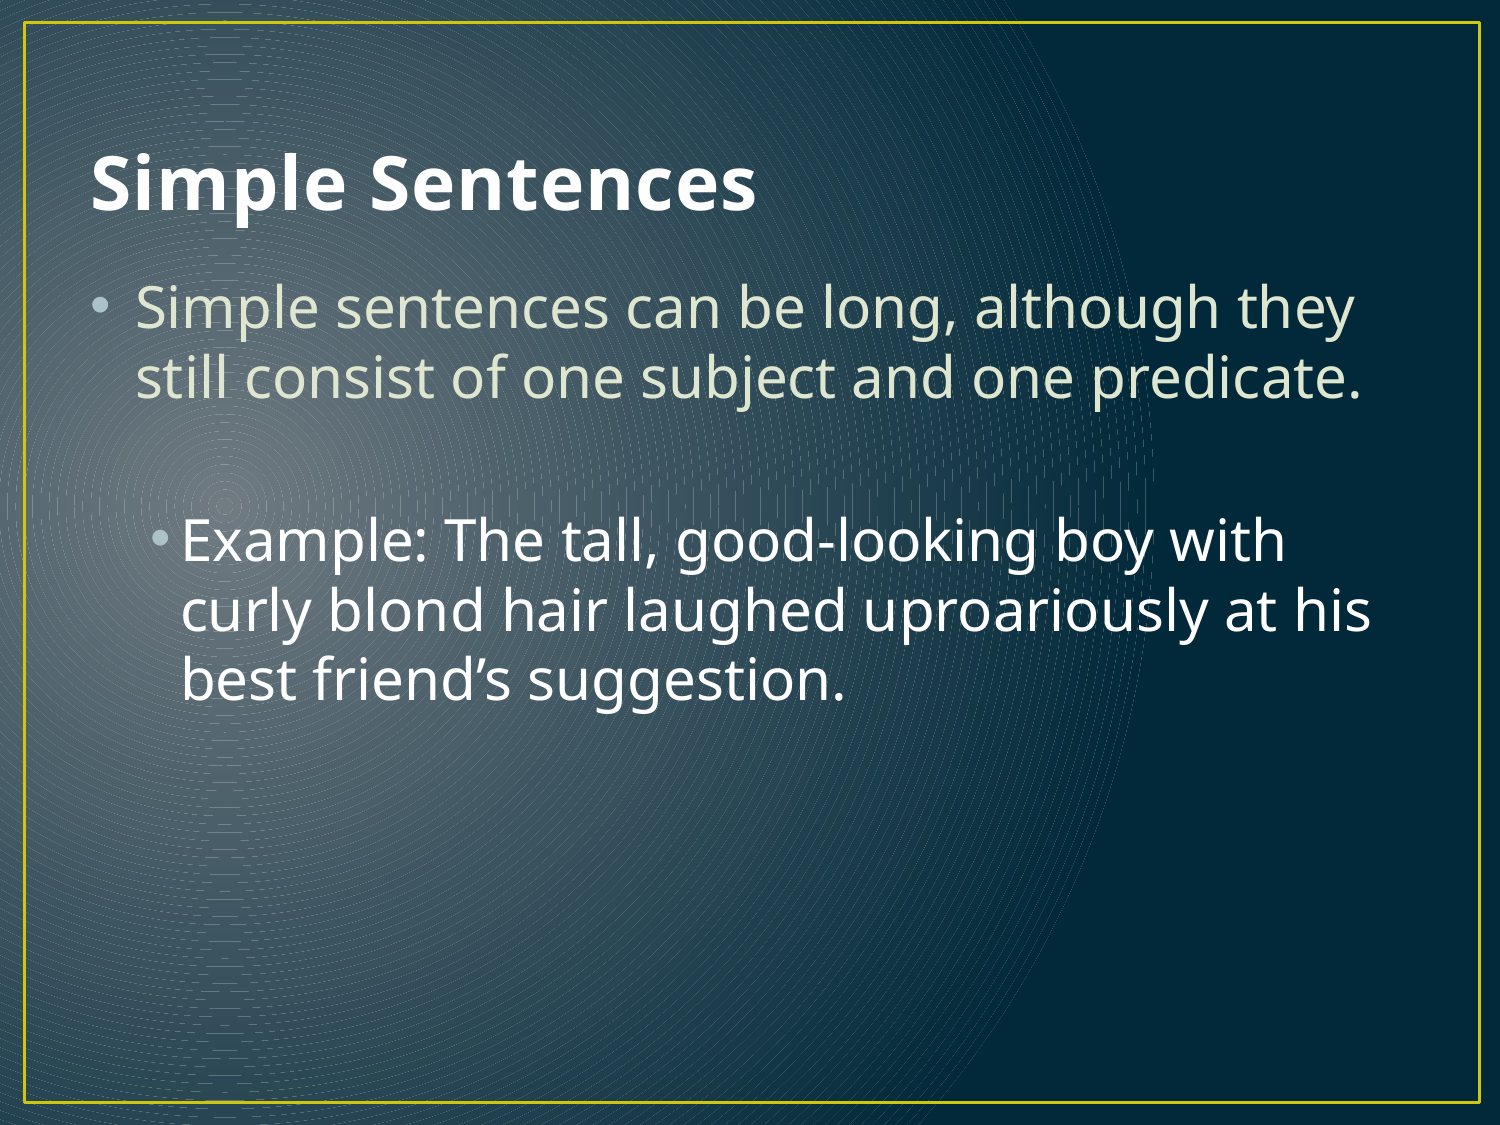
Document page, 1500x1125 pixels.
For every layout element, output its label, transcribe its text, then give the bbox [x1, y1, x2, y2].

title Simple Sentences [75, 45, 1425, 233]
list Simple sentences can be long, although they still consist of one subject and one predicate. Example: The tall, good-looking boy with curly blond hair laughed uproariously at his best friend’s suggestion. [75, 262, 1425, 1005]
